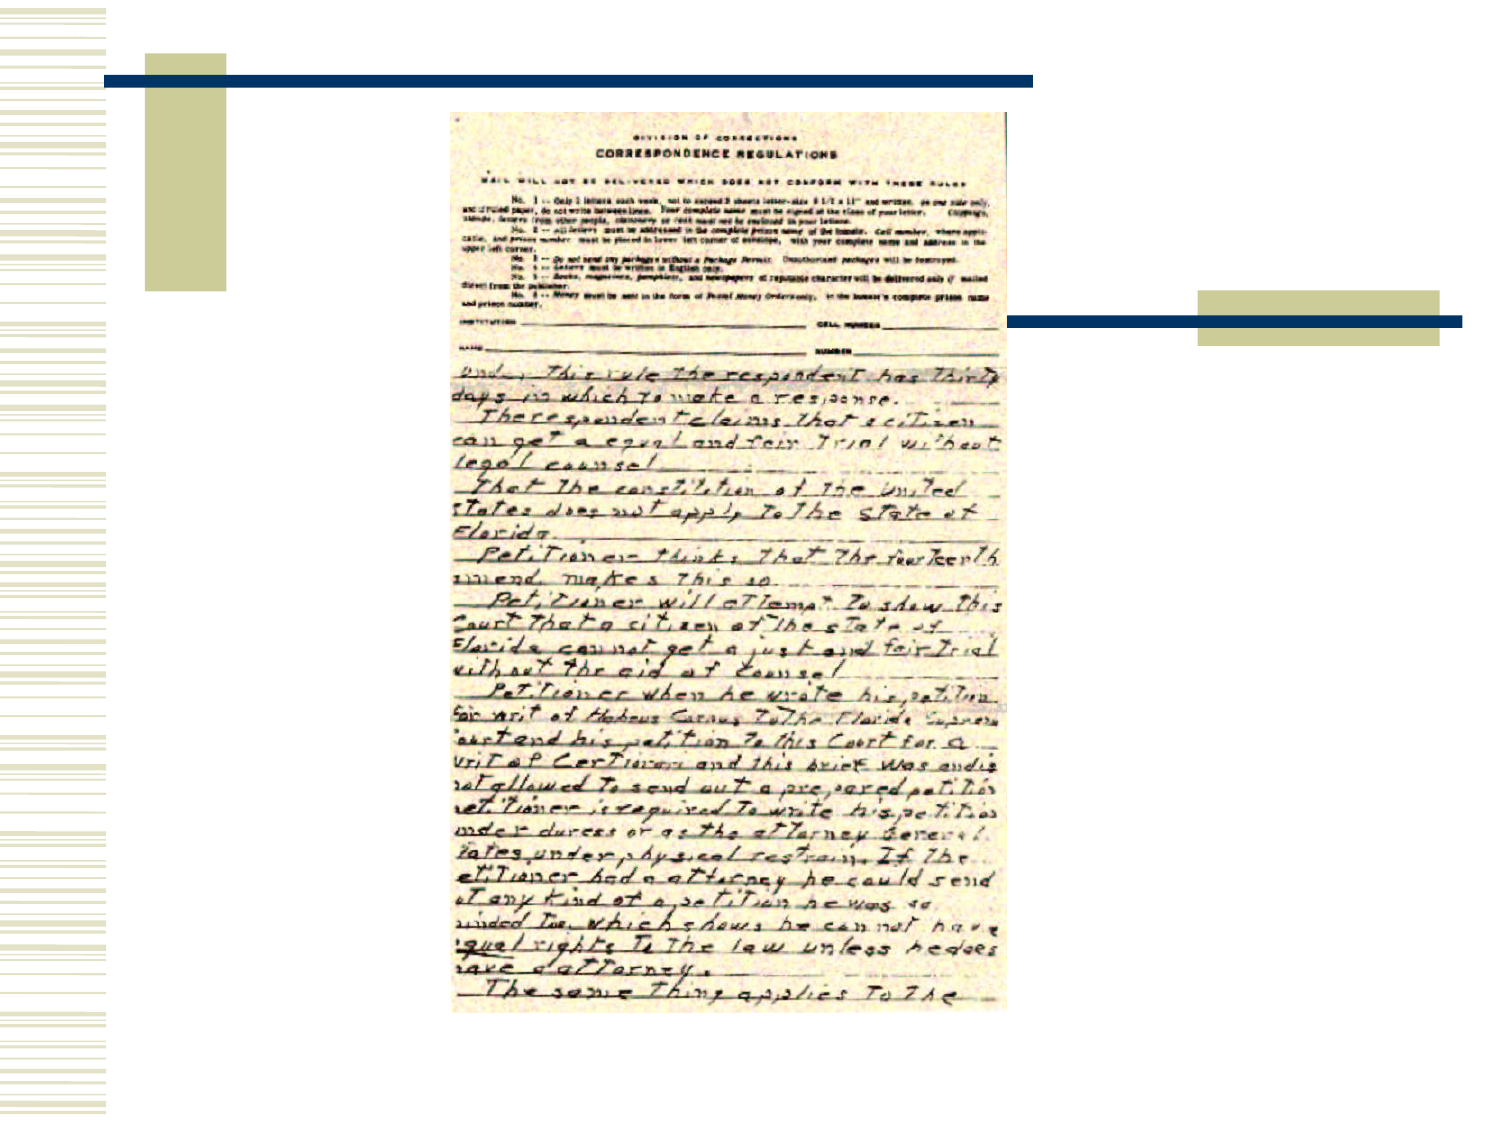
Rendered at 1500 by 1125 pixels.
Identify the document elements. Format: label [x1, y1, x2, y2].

list [449, 112, 1007, 1013]
